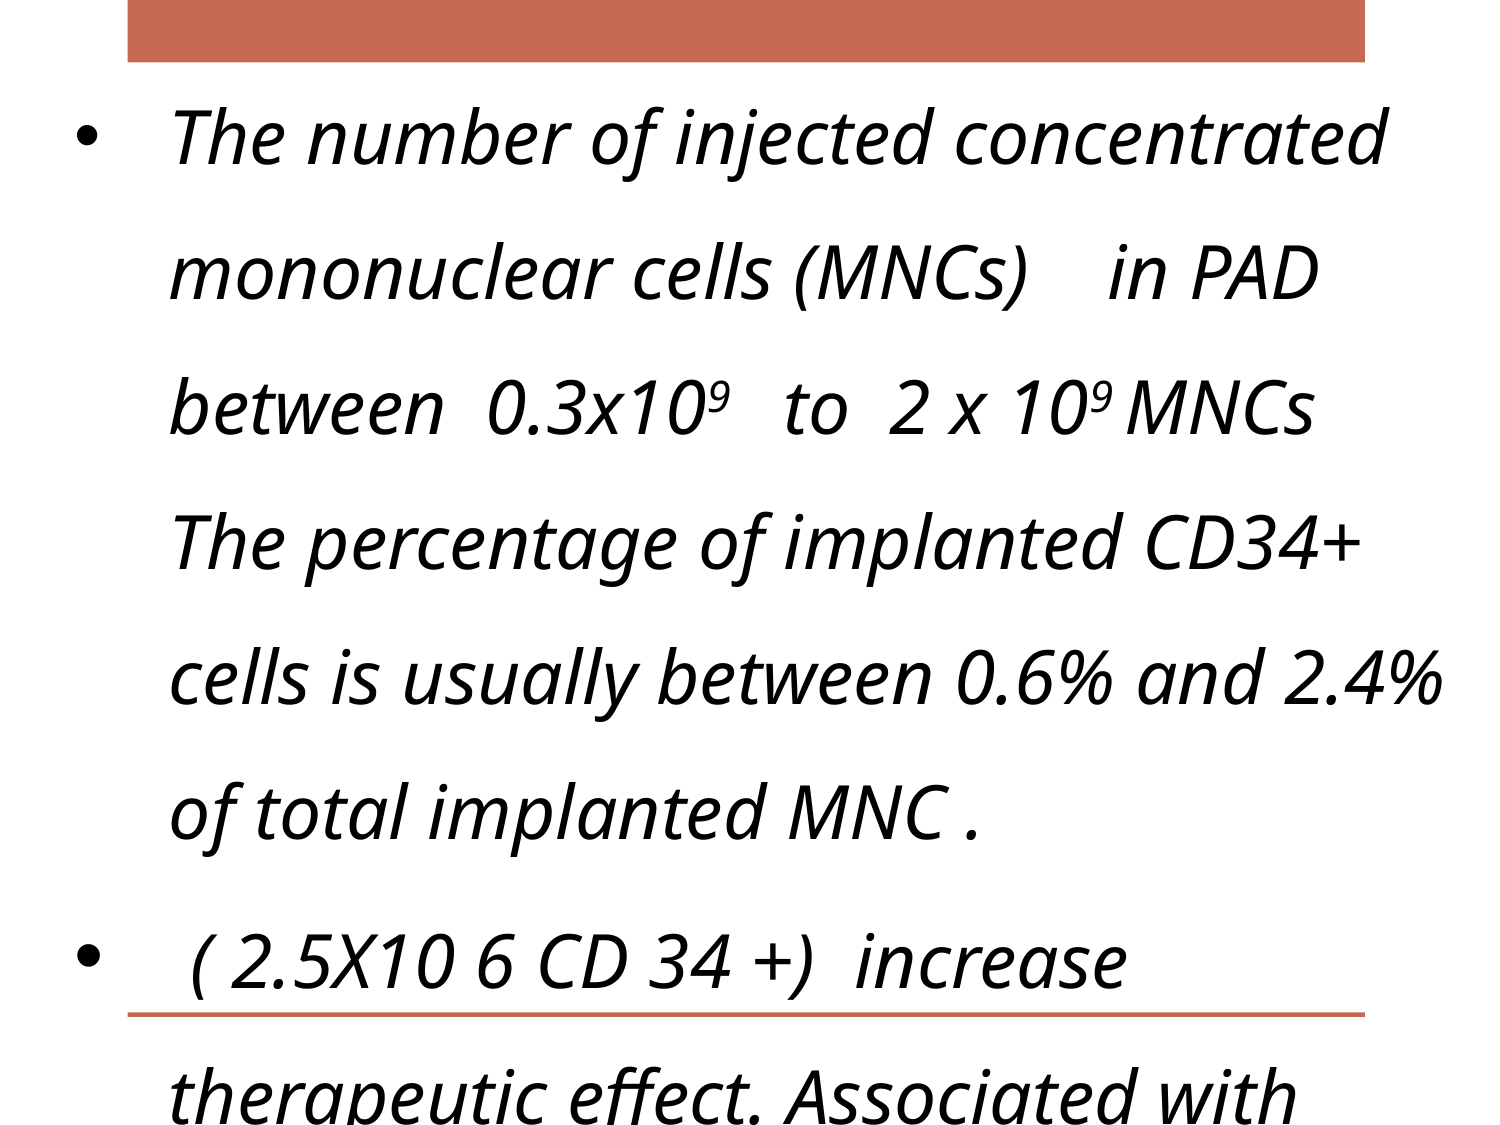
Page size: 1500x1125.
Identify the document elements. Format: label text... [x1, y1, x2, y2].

text_box The number of injected concentrated mononuclear cells (MNCs) in PAD between 0.3x109 to 2 x 109 MNCs The percentage of implanted CD34+ cells is usually between 0.6% and 2.4% of total implanted MNC . ( 2.5X10 6 CD 34 +) increase therapeutic effect. Associated with fever , post transfusion syndrome, decrease hematopoietic reserve [60, 37, 1475, 1125]
